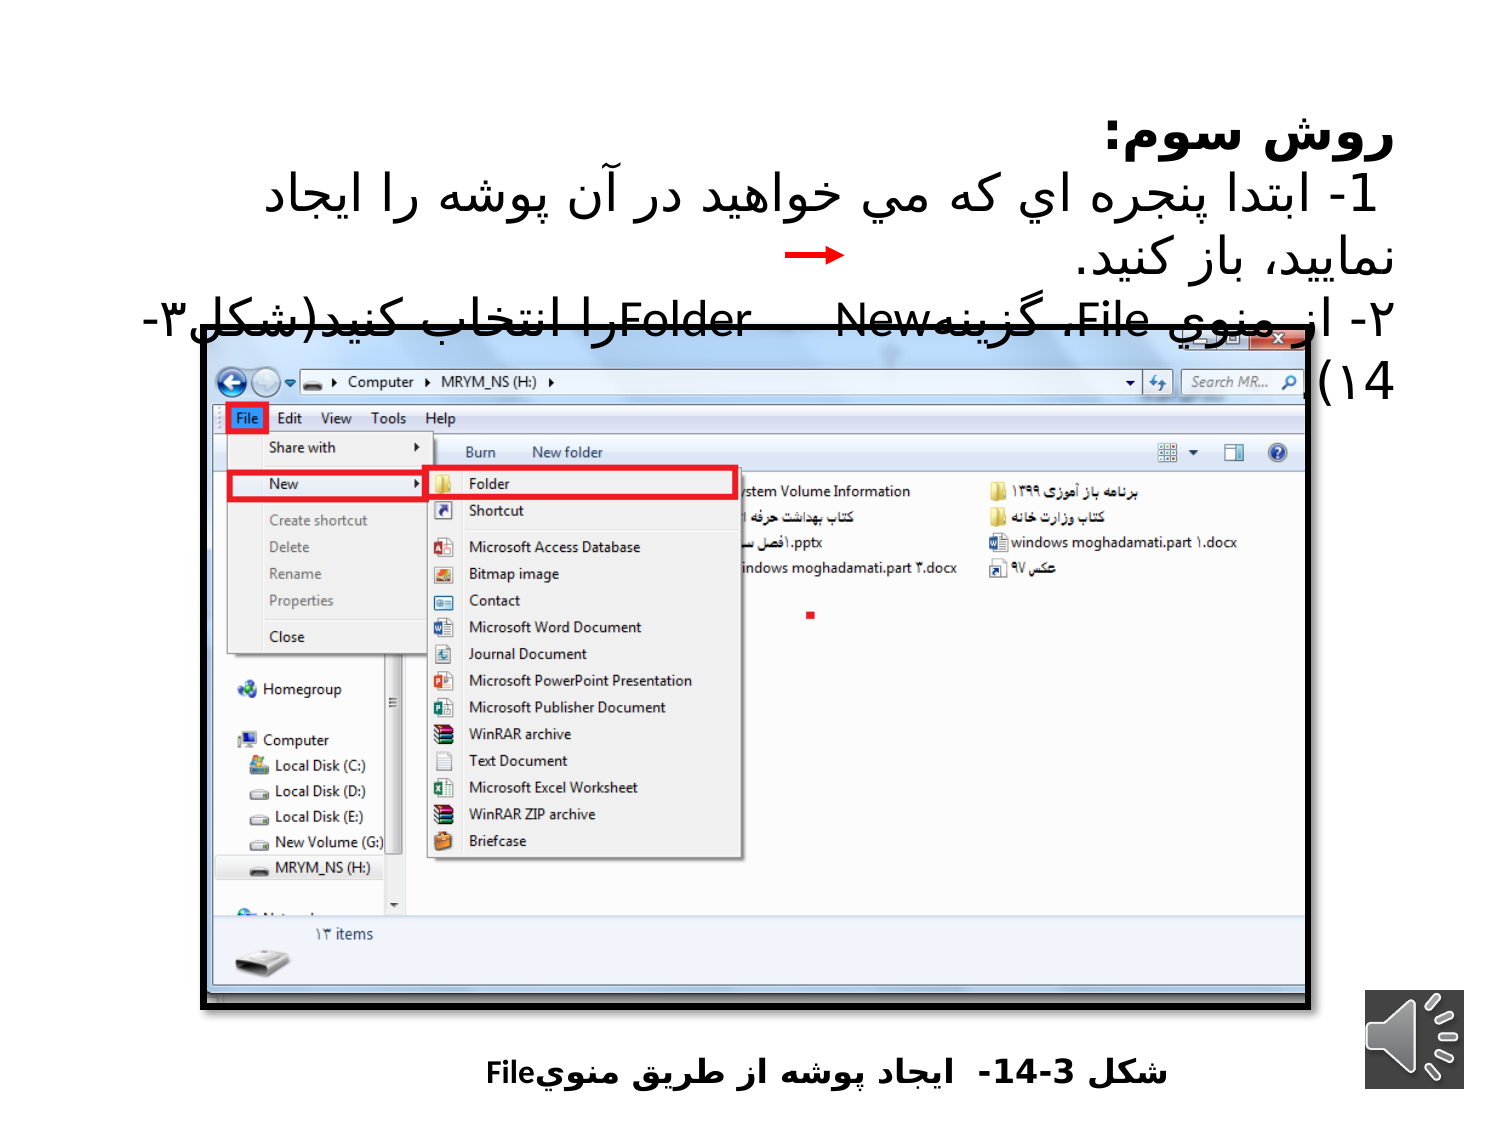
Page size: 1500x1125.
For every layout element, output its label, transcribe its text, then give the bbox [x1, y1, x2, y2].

picture [1364, 989, 1465, 1090]
text_box Fileﺷﻜﻞ 3-14- اﻳﺠﺎد ﭘﻮﺷﻪ از ﻃﺮﻳﻖ ﻣﻨﻮي [321, 1038, 1184, 1099]
text_box روش ﺳﻮم: 1- اﺑﺘﺪا ﭘﻨﺠﺮه اي ﻛﻪ ﻣﻲ ﺧﻮاﻫﻴﺪ در آن ﭘﻮﺷﻪ را اﻳﺠﺎد ﻧﻤﺎﻳﻴﺪ، ﺑﺎز ﻛﻨﻴﺪ. ٢- از ﻣﻨﻮي File، ﮔﺰﻳﻨﻪFolder Newرا اﻧﺘﺨﺎب ﻛﻨﻴﺪ(ﺷﻜﻞ‏٣-١4). [100, 89, 1412, 418]
picture [206, 329, 1306, 1004]
